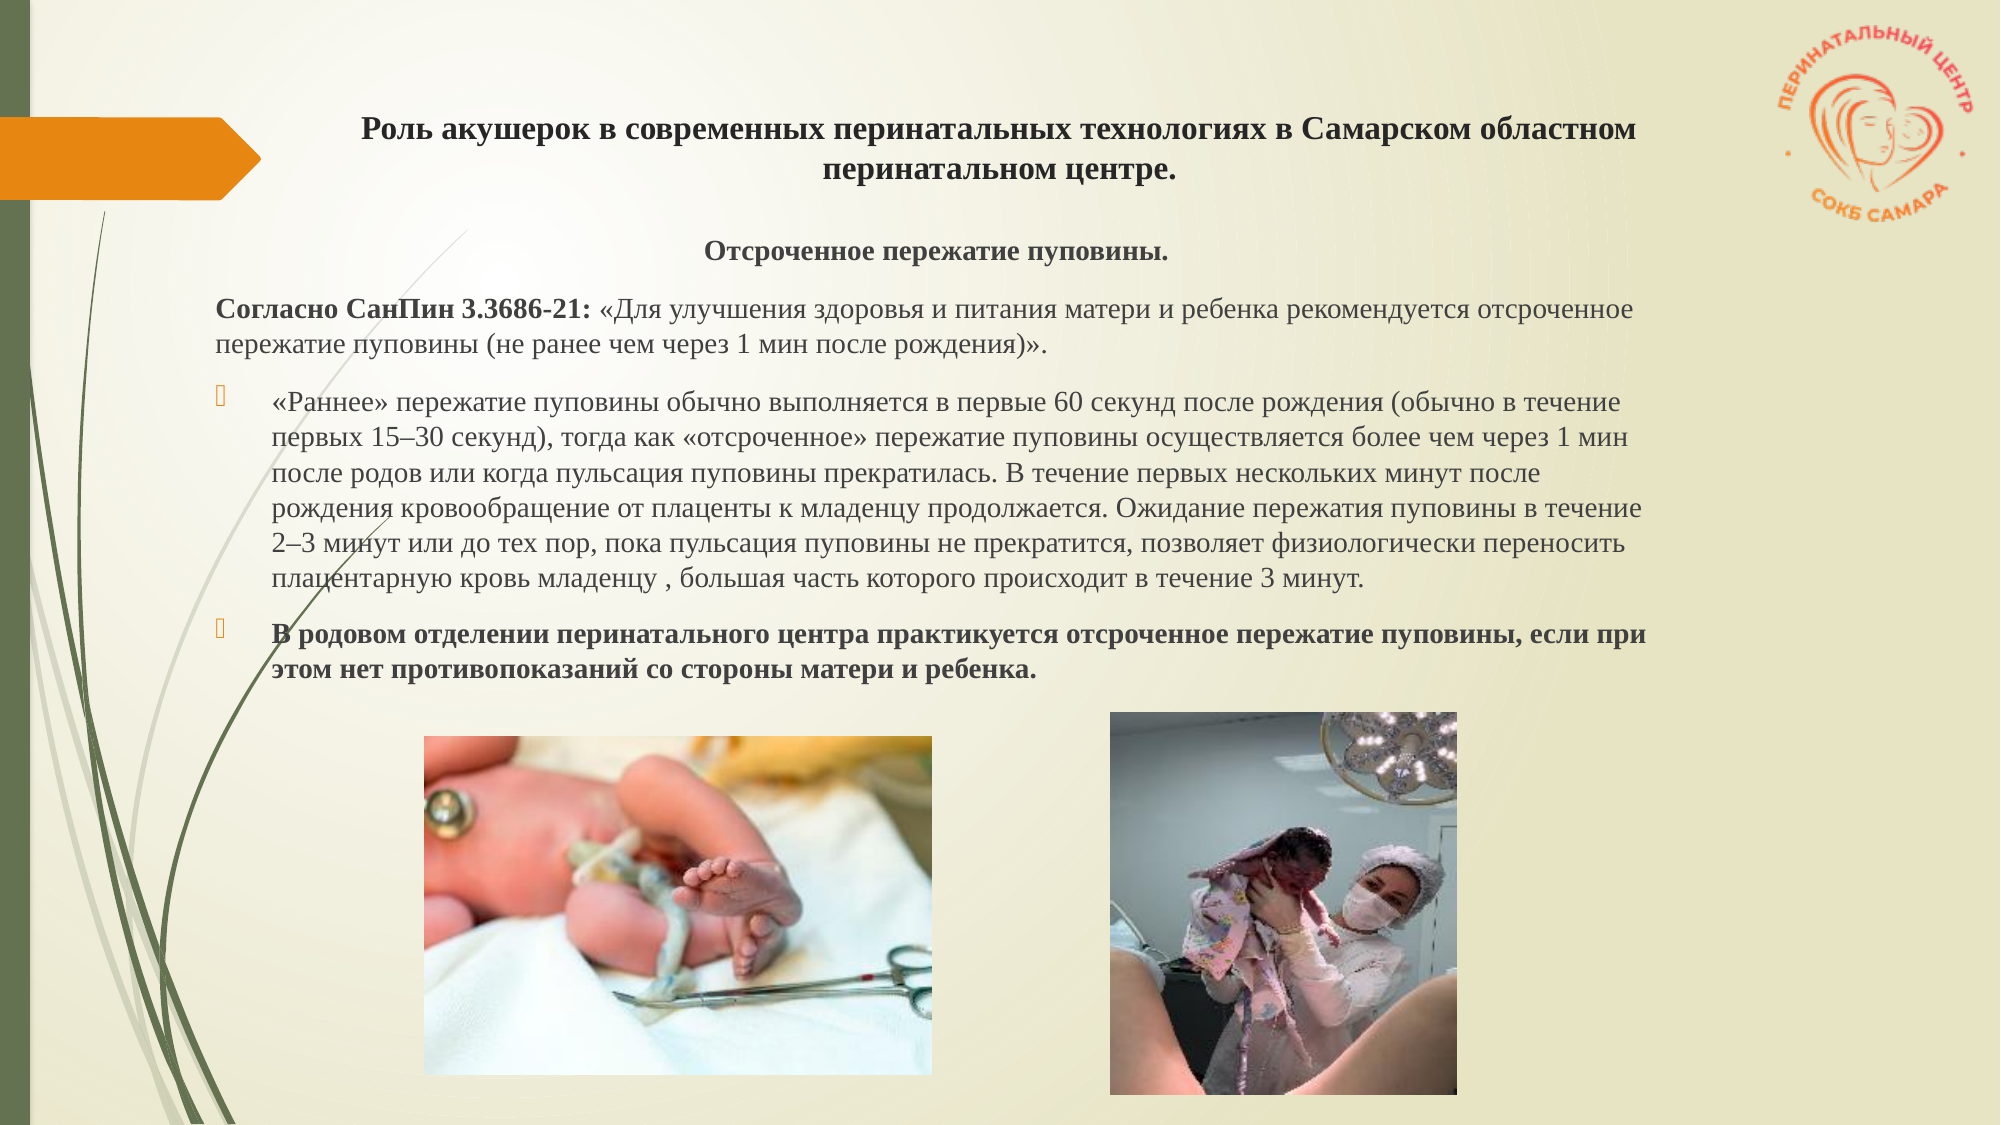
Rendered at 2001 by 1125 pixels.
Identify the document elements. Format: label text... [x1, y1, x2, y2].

title Роль акушерок в современных перинатальных технологиях в Самарском областном перинатальном центре. [269, 98, 1731, 309]
picture [424, 736, 932, 1075]
picture [1110, 712, 1457, 1095]
picture [1750, 0, 2000, 251]
list Отсроченное пережатие пуповины. Согласно СанПин 3.3686-21: «Для улучшения здоровья и питания матери и ребенка рекомендуется отсроченное пережатие пуповины (не ранее чем через 1 мин после рождения)». «Раннее» пережатие пуповины обычно выполняется в первые 60 секунд после рождения (обычно в течение первых 15–30 секунд), тогда как «отсроченное» пережатие пуповины осуществляется более чем через 1 мин после родов или когда пульсация пуповины прекратилась. В течение первых нескольких минут после рождения кровообращение от плаценты к младенцу продолжается. Ожидание пережатия пуповины в течение 2–3 минут или до тех пор, пока пульсация пуповины не прекратится, позволяет физиологически переносить плацентарную кровь младенцу , большая часть которого происходит в течение 3 минут. В родовом отделении перинатального центра практикуется отсроченное пережатие пуповины, если при этом нет противопоказаний со стороны матери и ребенка. [200, 215, 1663, 836]
